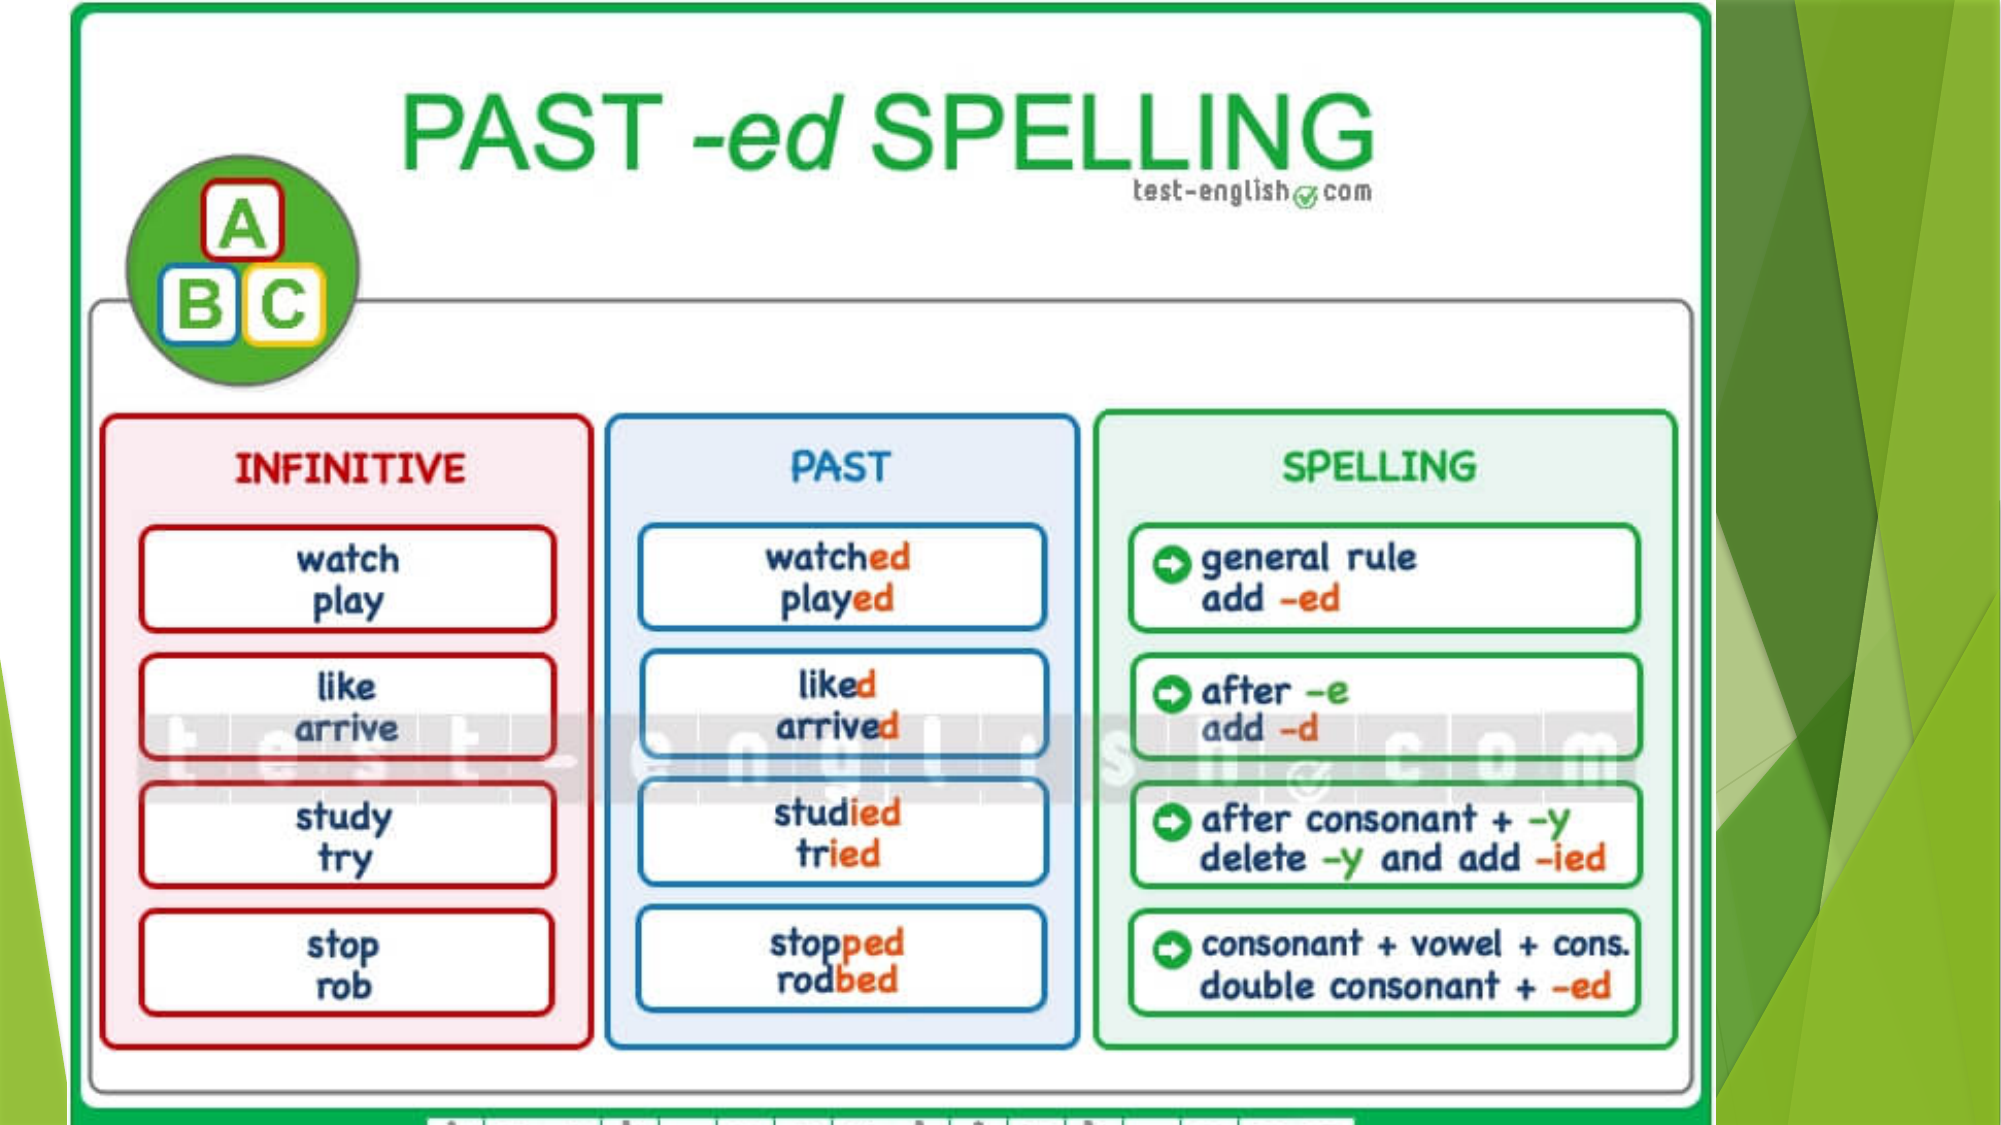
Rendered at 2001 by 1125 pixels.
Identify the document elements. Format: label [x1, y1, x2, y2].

picture [66, 0, 1716, 1125]
